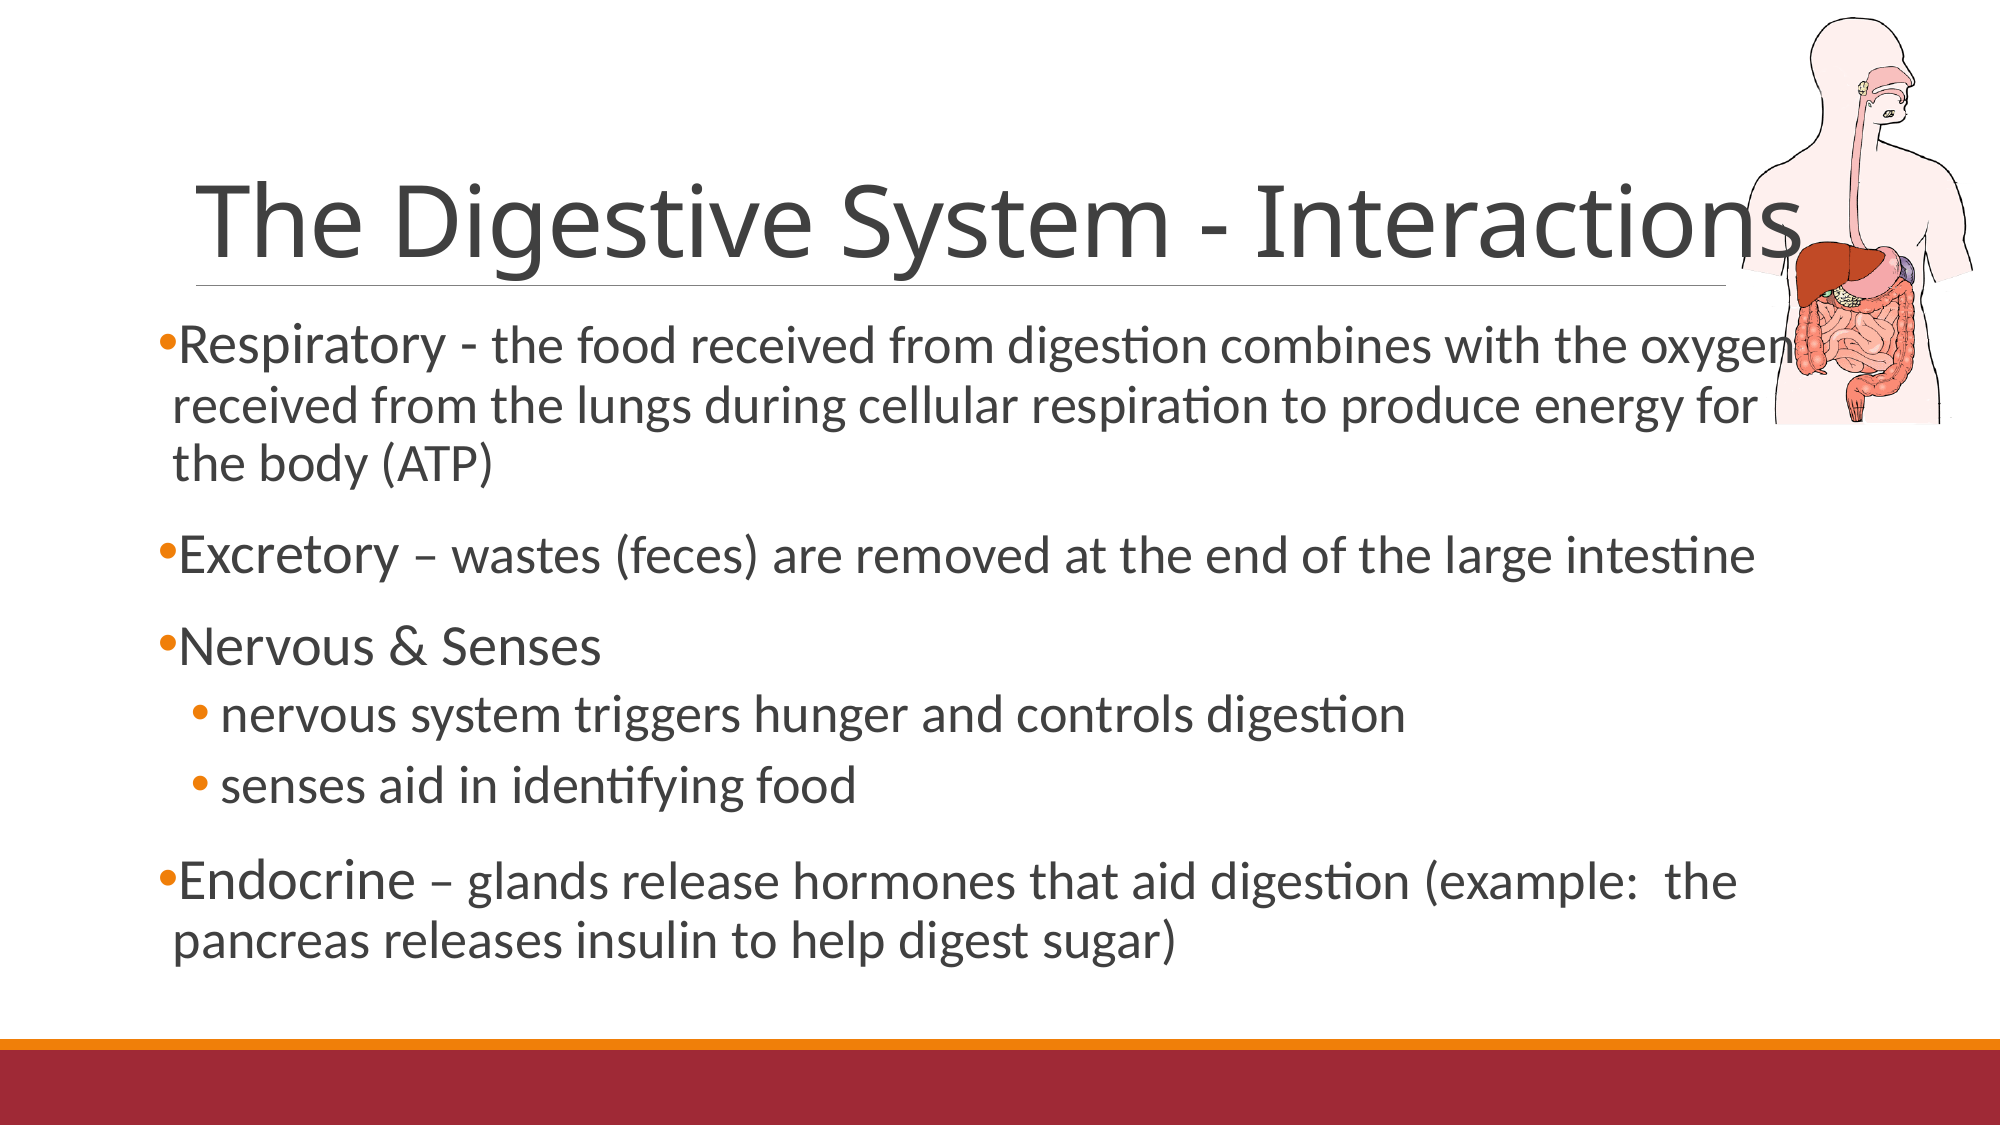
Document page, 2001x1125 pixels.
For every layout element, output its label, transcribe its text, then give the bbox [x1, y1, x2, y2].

list Respiratory - the food received from digestion combines with the oxygen received from the lungs during cellular respiration to produce energy for the body (ATP) Excretory – wastes (feces) are removed at the end of the large intestine Nervous & Senses nervous system triggers hunger and controls digestion senses aid in identifying food Endocrine – glands release hormones that aid digestion (example: the pancreas releases insulin to help digest sugar) [157, 306, 1806, 1012]
picture [1725, 9, 1988, 451]
title The Digestive System - Interactions [180, 47, 1722, 285]
